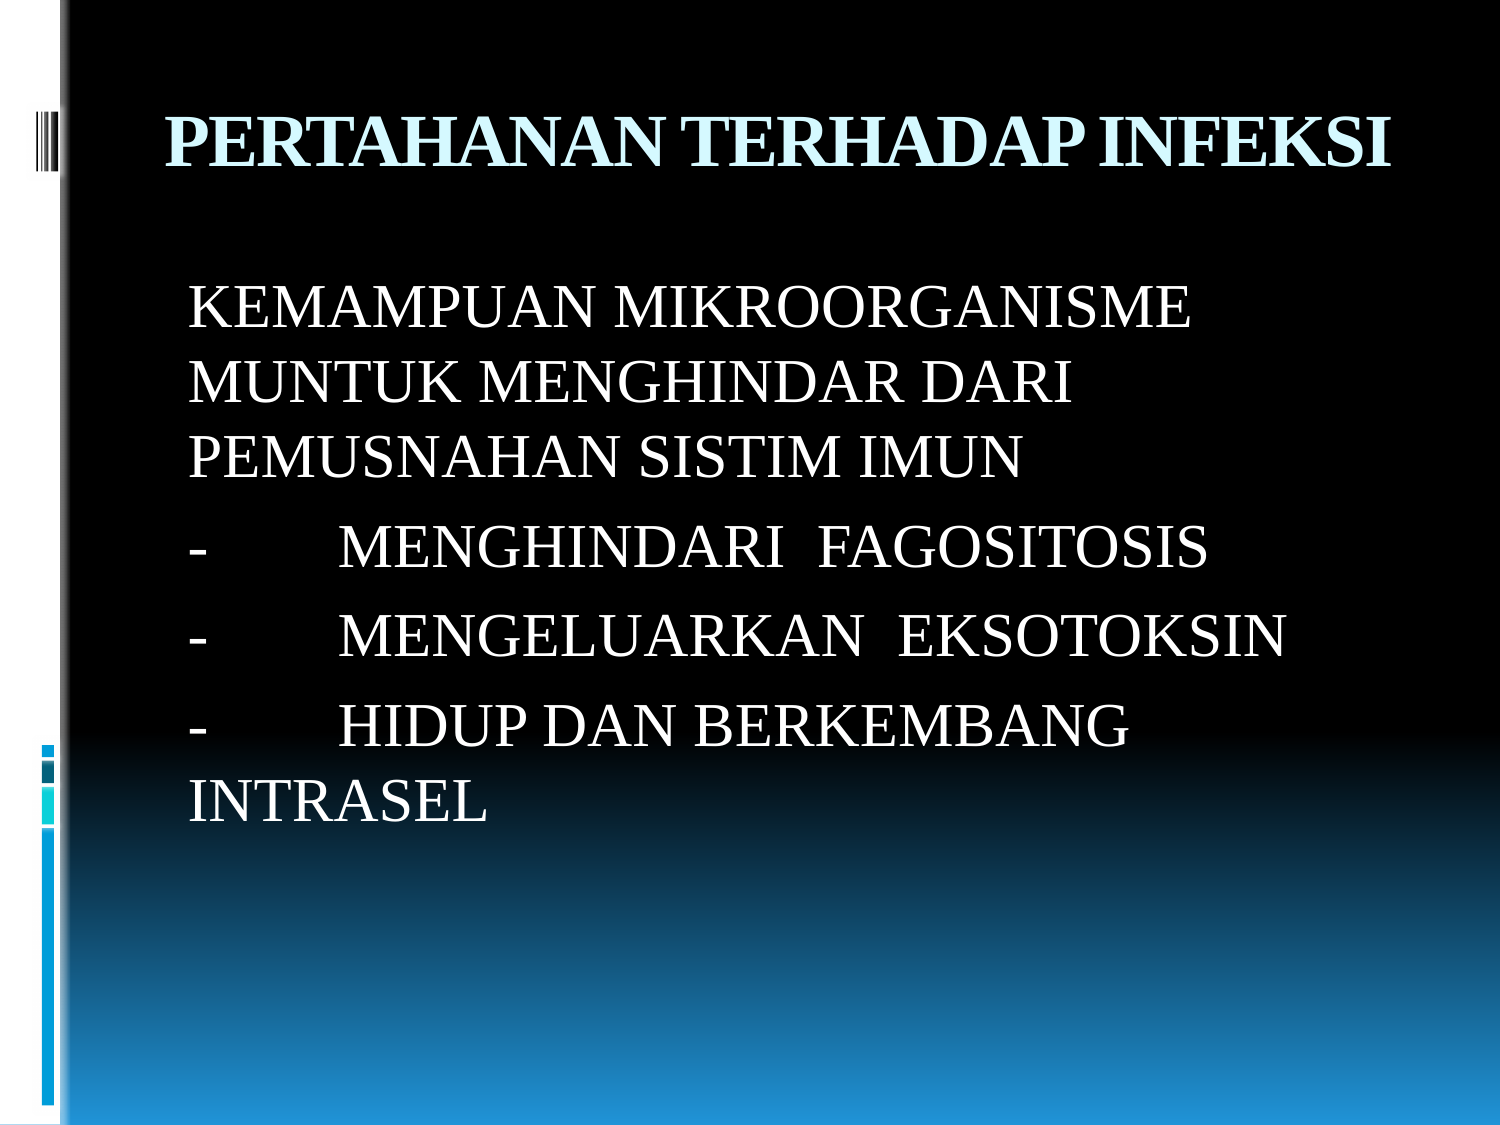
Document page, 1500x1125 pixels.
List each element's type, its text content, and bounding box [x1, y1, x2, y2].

list KEMAMPUAN MIKROORGANISME MUNTUK MENGHINDAR DARI PEMUSNAHAN SISTIM IMUN - MENGHINDARI FAGOSITOSIS - MENGELUARKAN EKSOTOKSIN - HIDUP DAN BERKEMBANG INTRASEL [105, 257, 1465, 1020]
title PERTAHANAN TERHADAP INFEKSI [150, 83, 1425, 234]
